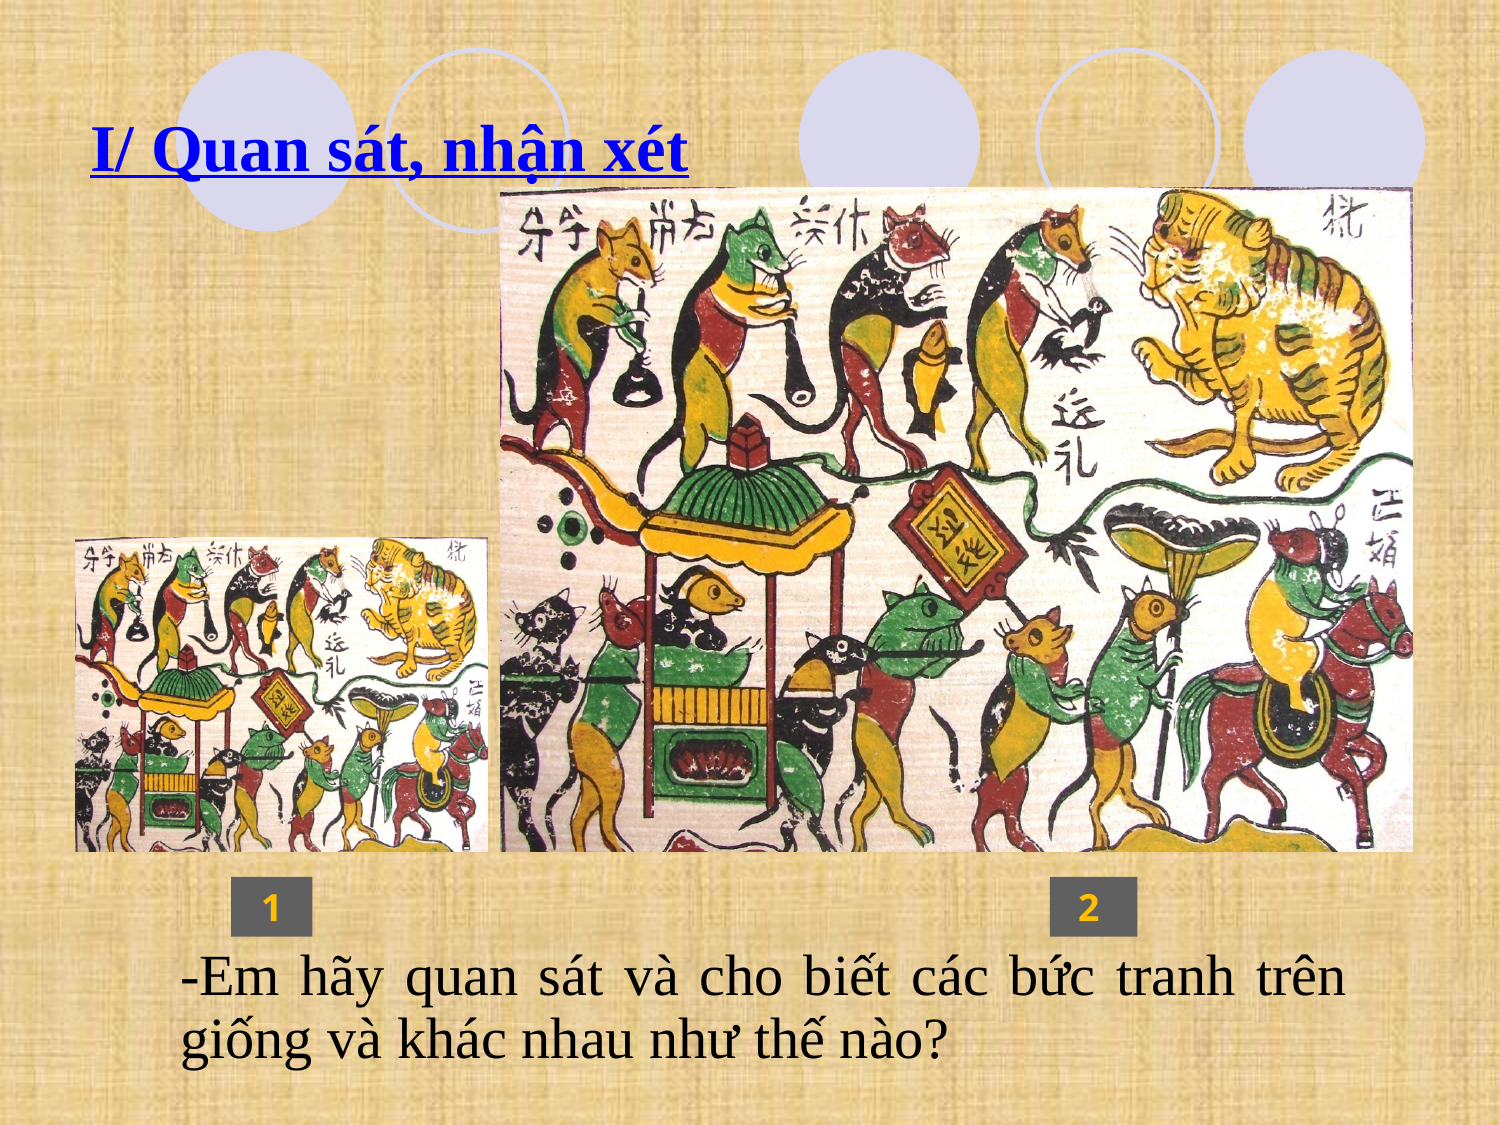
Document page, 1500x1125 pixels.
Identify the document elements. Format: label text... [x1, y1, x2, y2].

text_box 2 [1049, 876, 1138, 937]
picture [0, 0, 1500, 1125]
title I/ Quan sát, nhận xét [74, 89, 901, 200]
text_box -Em hãy quan sát và cho biết các bức tranh trên giống và khác nhau như thế nào? [165, 937, 1363, 1063]
text_box 1 [231, 876, 313, 937]
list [499, 187, 1413, 853]
